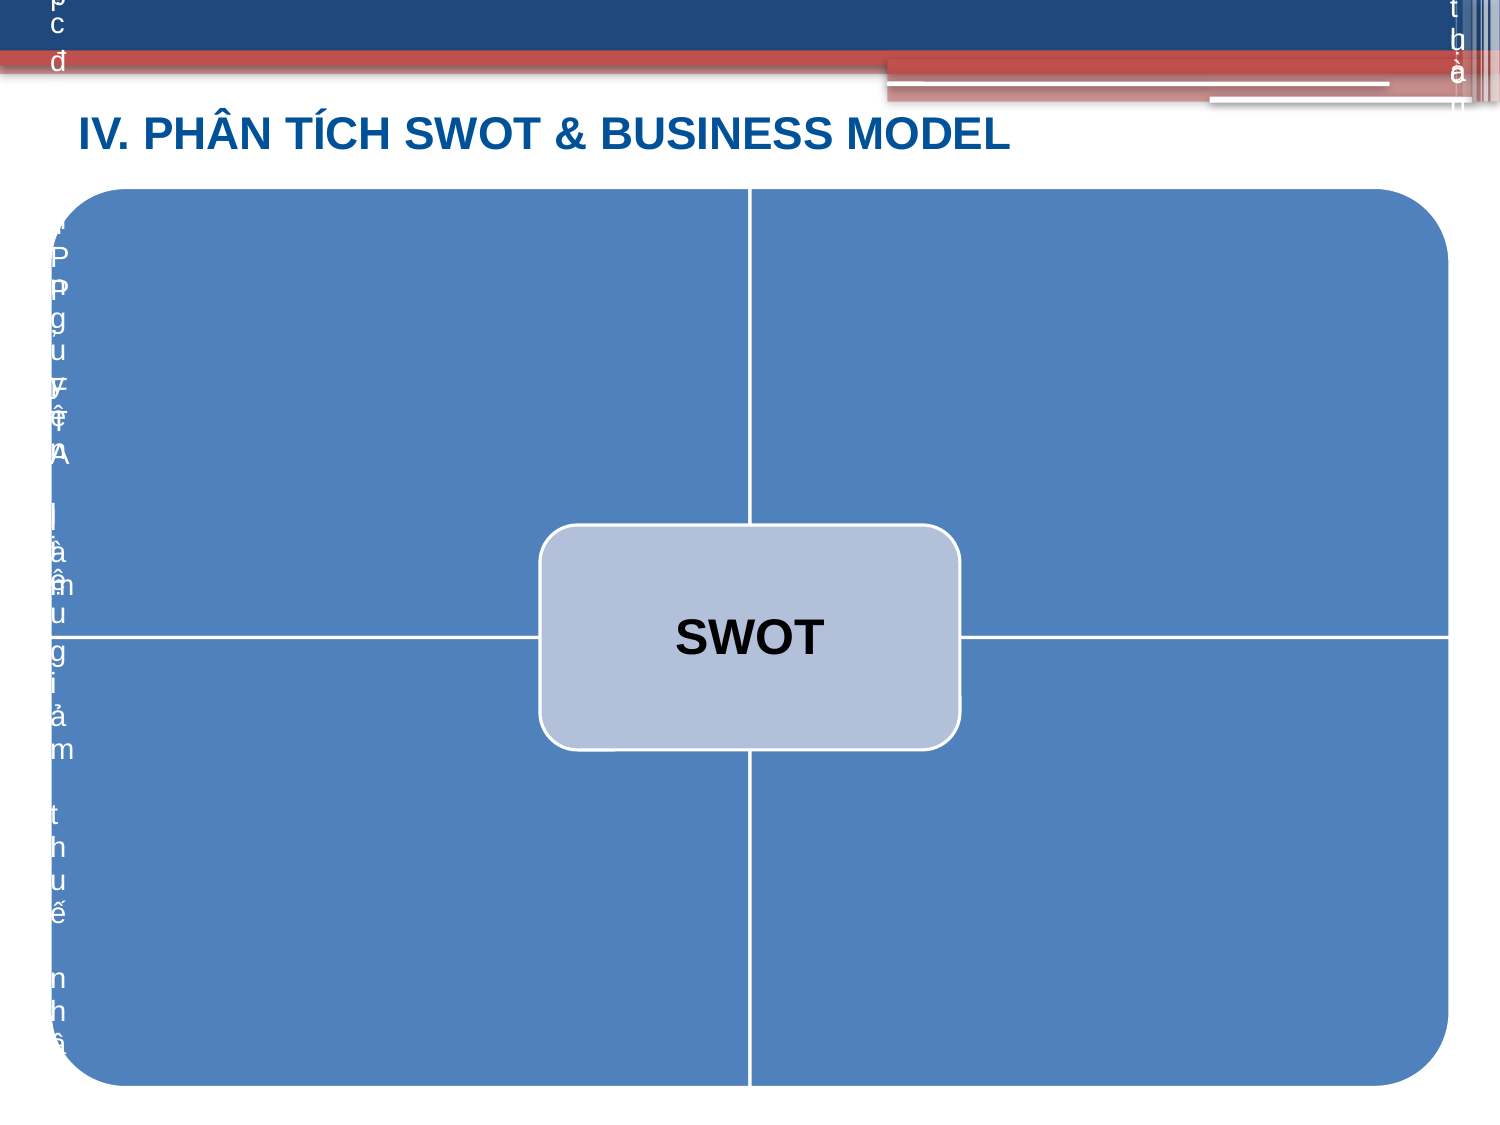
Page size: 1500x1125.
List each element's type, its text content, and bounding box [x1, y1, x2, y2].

text_box IV. PHÂN TÍCH SWOT & BUSINESS MODEL [0, 86, 1500, 176]
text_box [49, 187, 1451, 1088]
